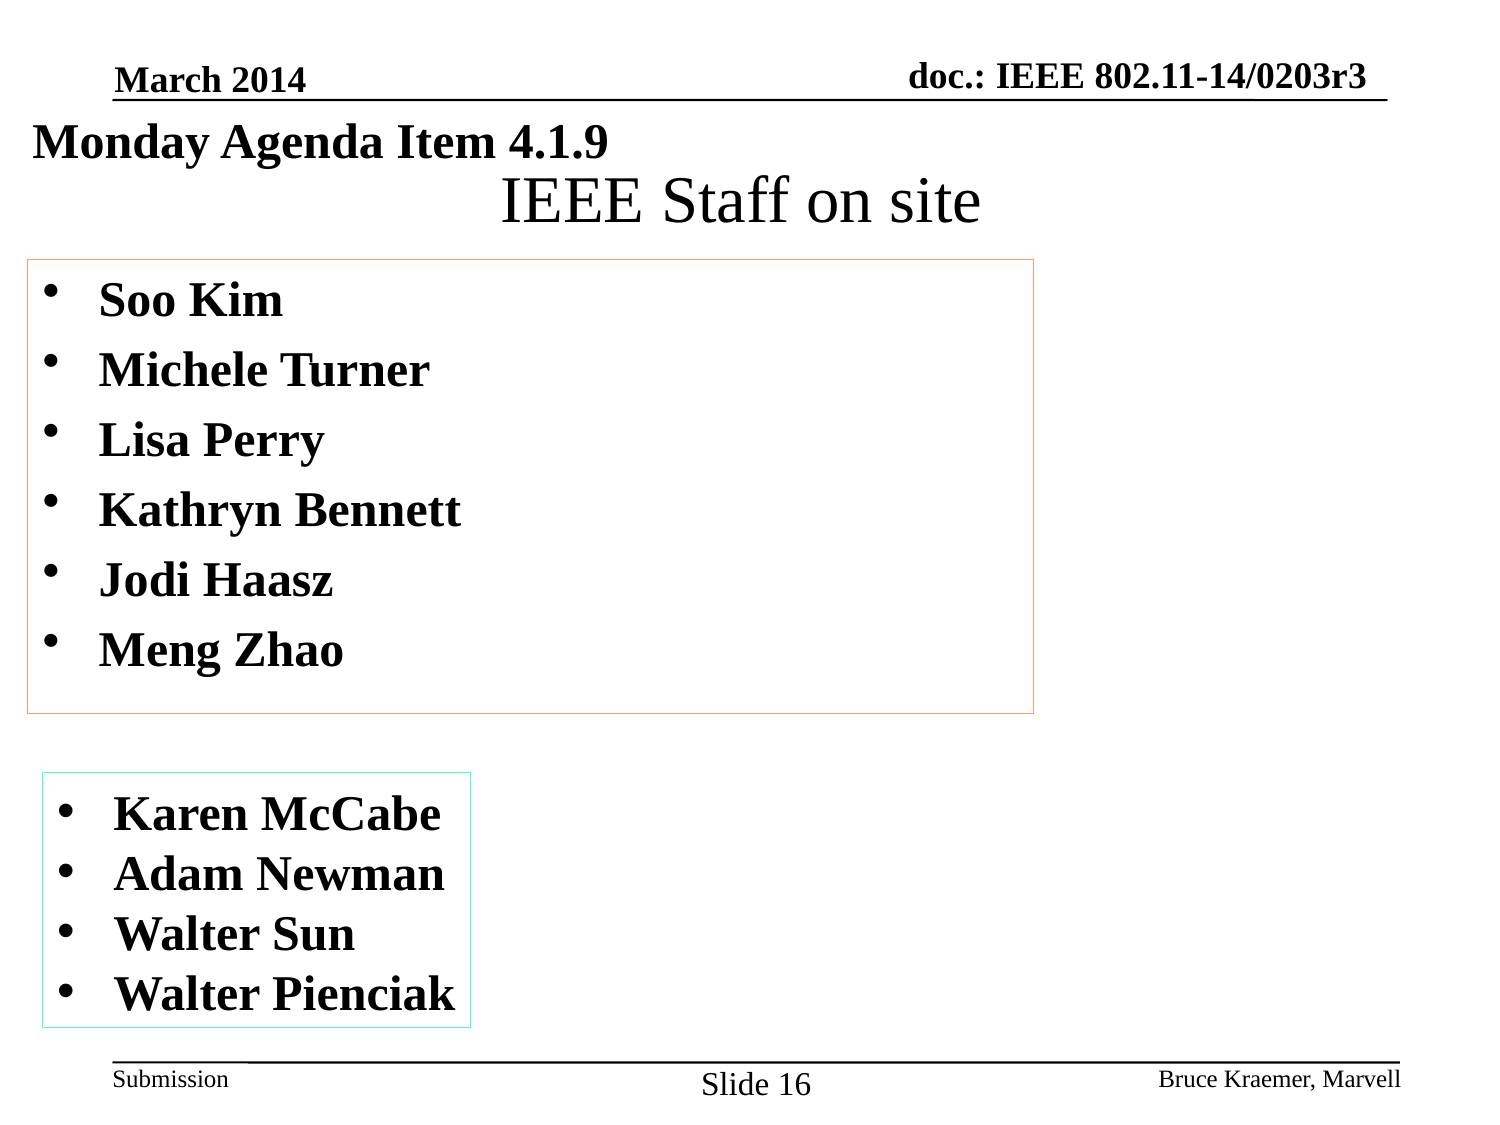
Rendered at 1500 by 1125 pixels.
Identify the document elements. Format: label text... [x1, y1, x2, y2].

footer Bruce Kraemer, Marvell [1079, 1062, 1402, 1093]
text_box Karen McCabe Adam Newman Walter Sun Walter Pienciak [42, 772, 471, 1028]
text_box Monday Agenda Item 4.1.9 [17, 101, 624, 176]
slide_number Slide 16 [697, 1062, 815, 1103]
title IEEE Staff on site [112, 139, 1388, 254]
list Soo Kim Michele Turner Lisa Perry Kathryn Bennett Jodi Haasz Meng Zhao [27, 259, 1034, 714]
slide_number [114, 54, 309, 100]
